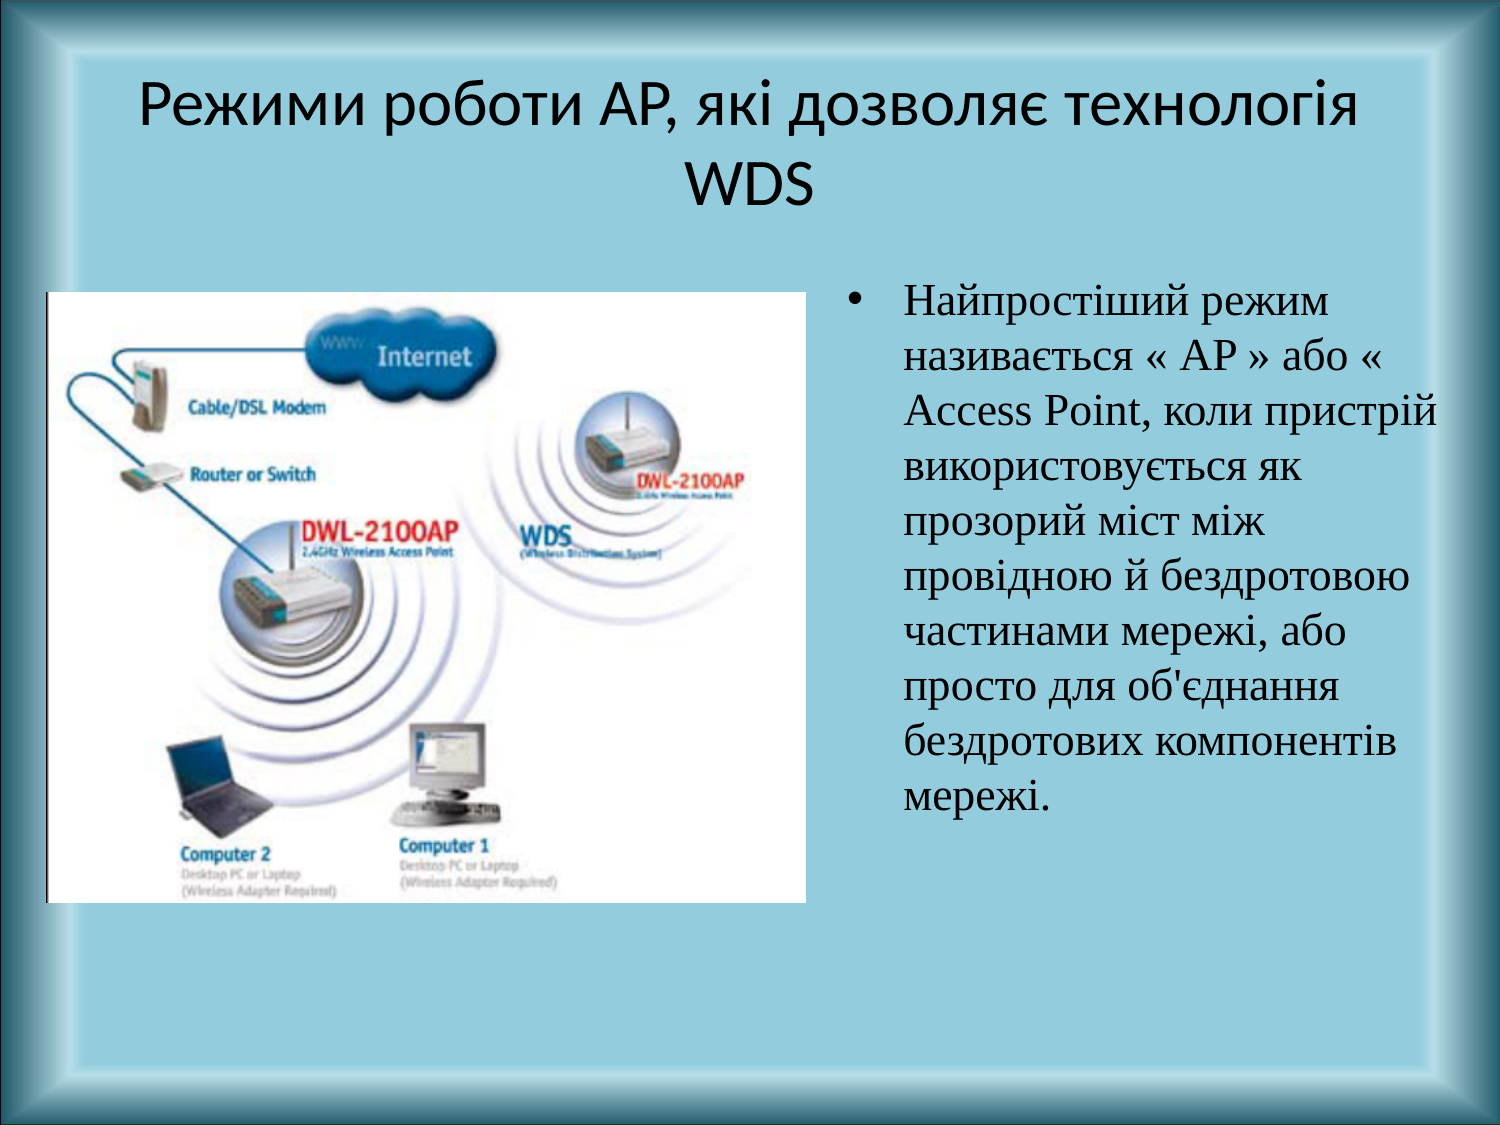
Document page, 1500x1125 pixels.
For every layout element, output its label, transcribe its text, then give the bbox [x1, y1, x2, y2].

picture [0, 0, 1500, 1125]
title Режими роботи AP, які дозволяє технологія WDS [75, 45, 1425, 233]
list Найпростіший режим називається « AP » або « Access Point, коли пристрій використовується як прозорий міст між провідною й бездротовою частинами мережі, або просто для об'єднання бездротових компонентів мережі. [832, 262, 1454, 926]
